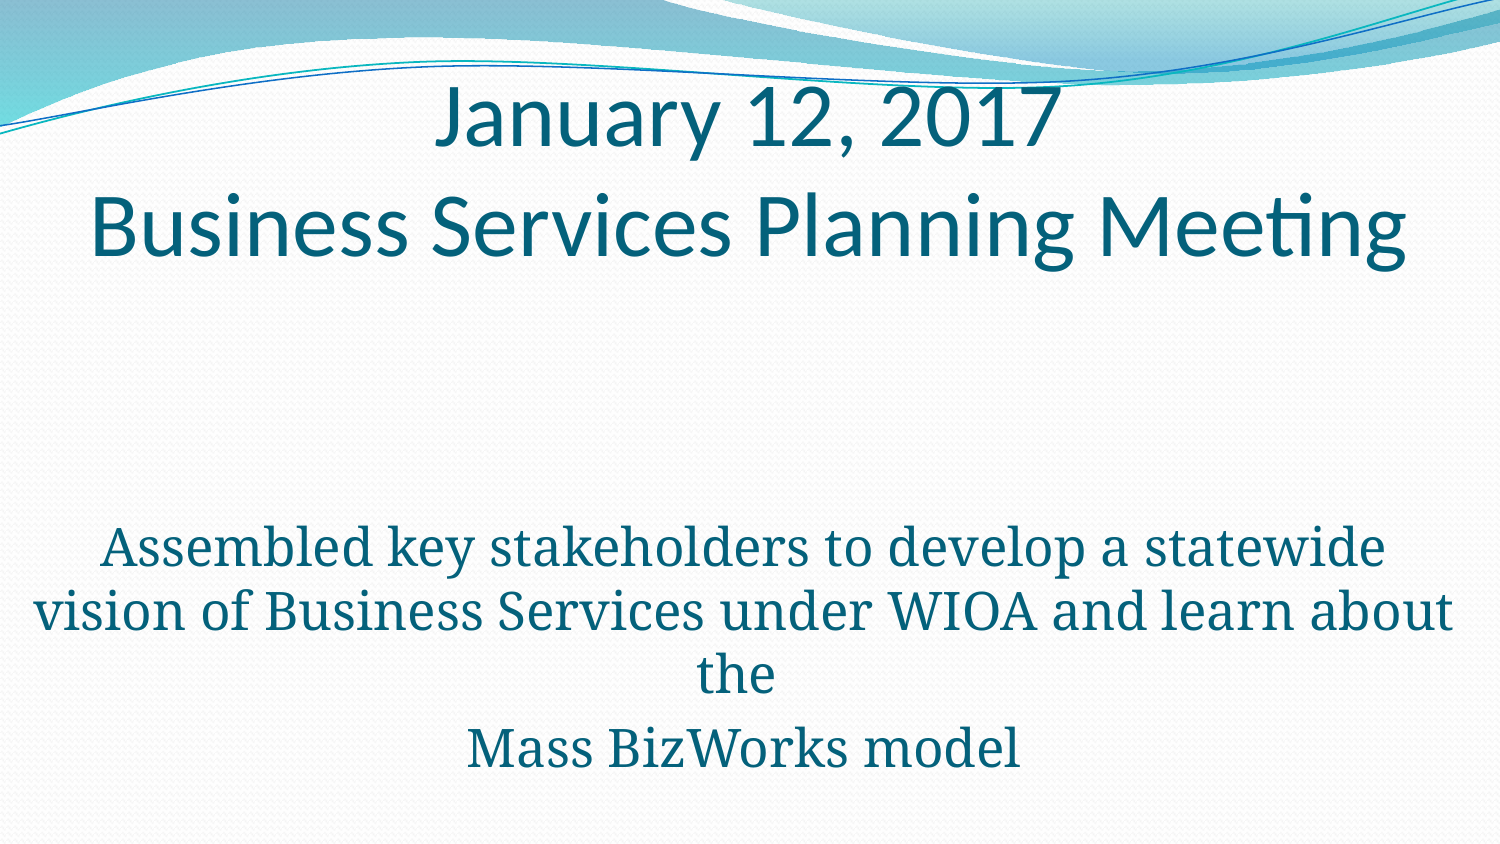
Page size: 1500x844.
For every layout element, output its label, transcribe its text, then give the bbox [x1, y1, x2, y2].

title January 12, 2017 Business Services Planning Meeting [75, 196, 1425, 385]
list Assembled key stakeholders to develop a statewide vision of Business Services under WIOA and learn about the Mass BizWorks model [12, 450, 1475, 788]
